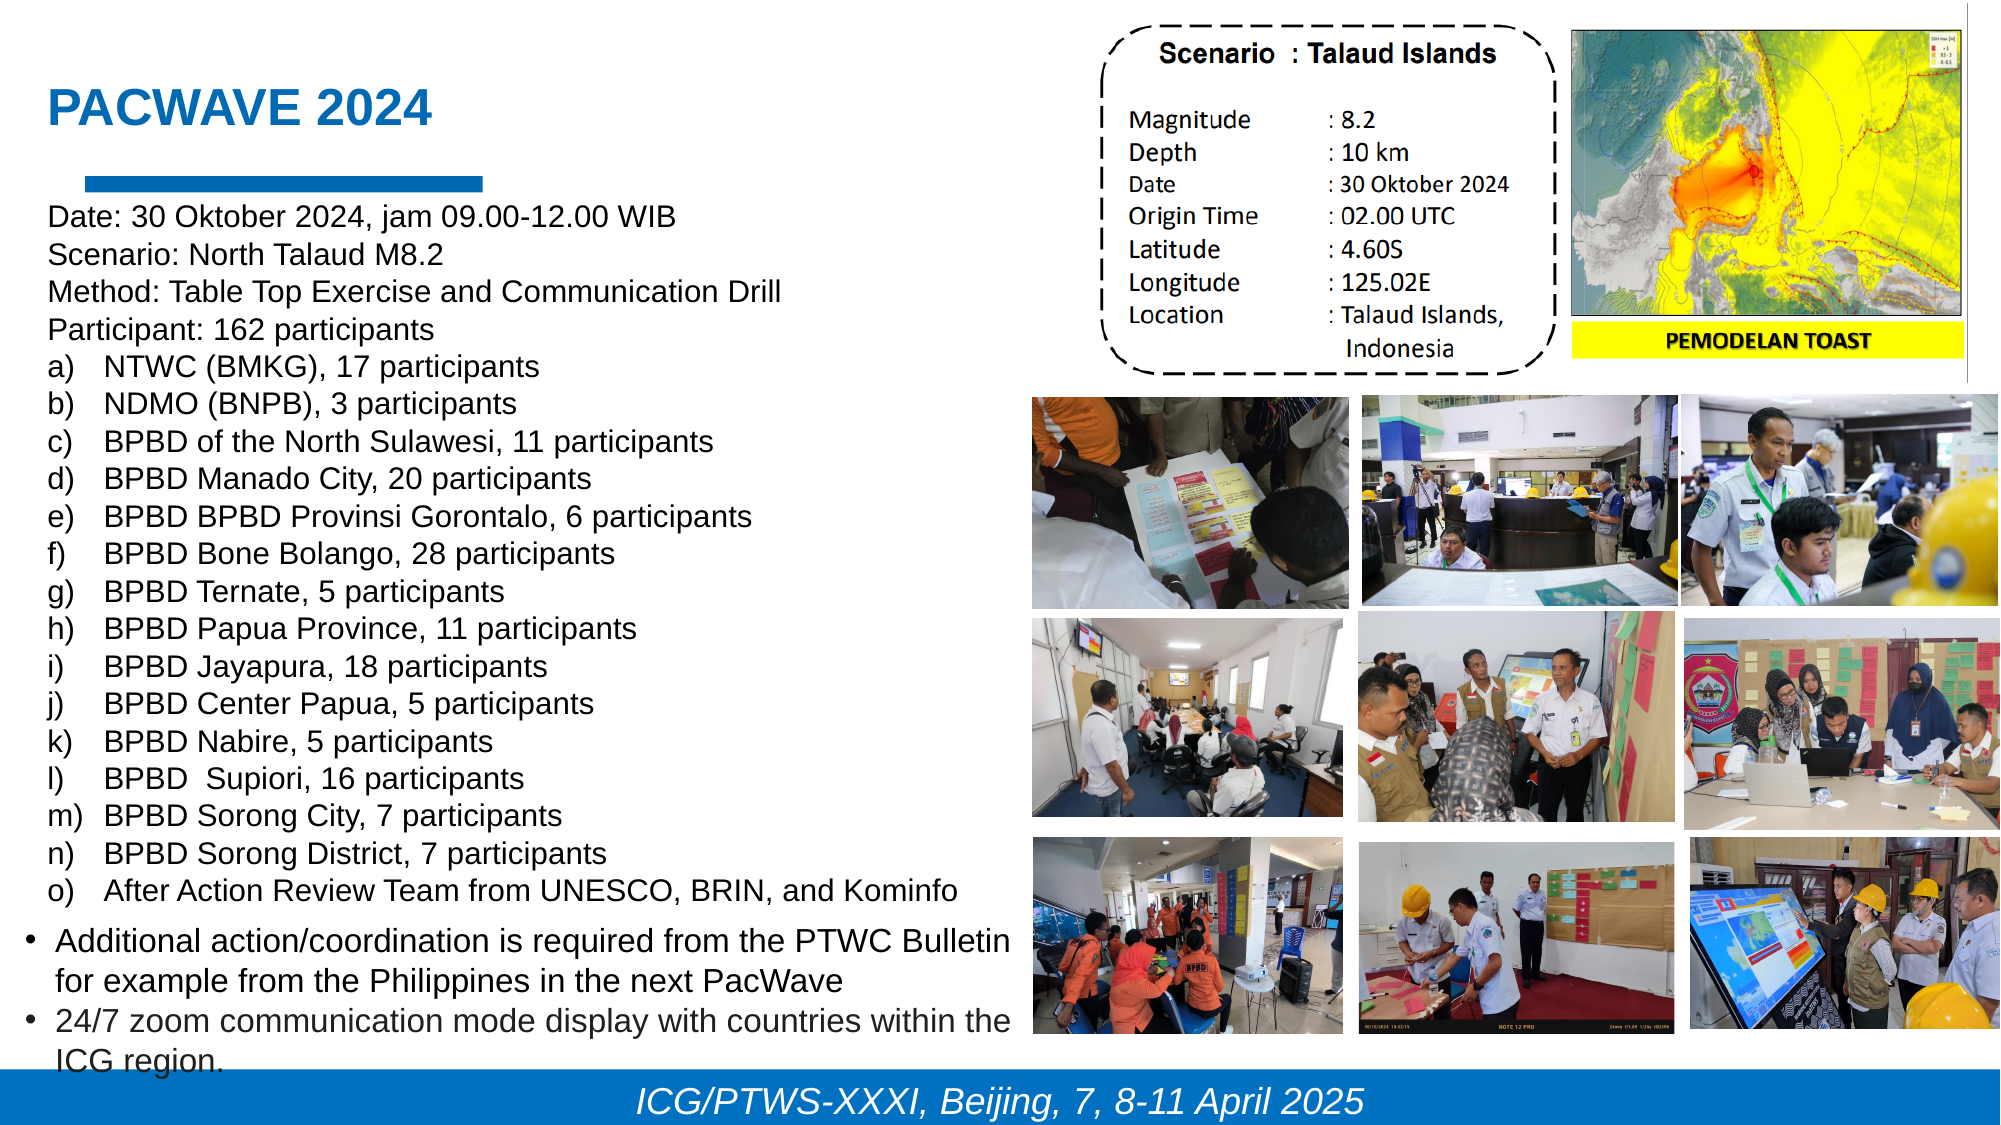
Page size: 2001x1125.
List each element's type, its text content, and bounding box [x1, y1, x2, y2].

text_box Additional action/coordination is required from the PTWC Bulletin for example from the Philippines in the next PacWave 24/7 zoom communication mode display with countries within the ICG region. [10, 911, 1070, 1125]
picture [1091, 2, 1968, 383]
picture [1032, 397, 1349, 609]
text_box Date: 30 Oktober 2024, jam 09.00-12.00 WIB Scenario: North Talaud M8.2 Method: Table Top Exercise and Communication Drill Participant: 162 participants NTWC (BMKG), 17 participants NDMO (BNPB), 3 participants BPBD of the North Sulawesi, 11 participants BPBD Manado City, 20 participants BPBD BPBD Provinsi Gorontalo, 6 participants BPBD Bone Bolango, 28 participants BPBD Ternate, 5 participants BPBD Papua Province, 11 participants BPBD Jayapura, 18 participants BPBD Center Papua, 5 participants BPBD Nabire, 5 participants BPBD Supiori, 16 participants BPBD Sorong City, 7 participants BPBD Sorong District, 7 participants After Action Review Team from UNESCO, BRIN, and Kominfo [32, 189, 1307, 911]
picture [1683, 618, 2000, 830]
picture [1358, 842, 1675, 1034]
picture [1032, 618, 1344, 818]
picture [1361, 395, 1679, 606]
picture [1358, 611, 1675, 823]
picture [1681, 394, 1998, 606]
picture [1033, 837, 1344, 1034]
picture [1689, 837, 2000, 1029]
text_box PACWAVE 2024 [32, 69, 1085, 144]
